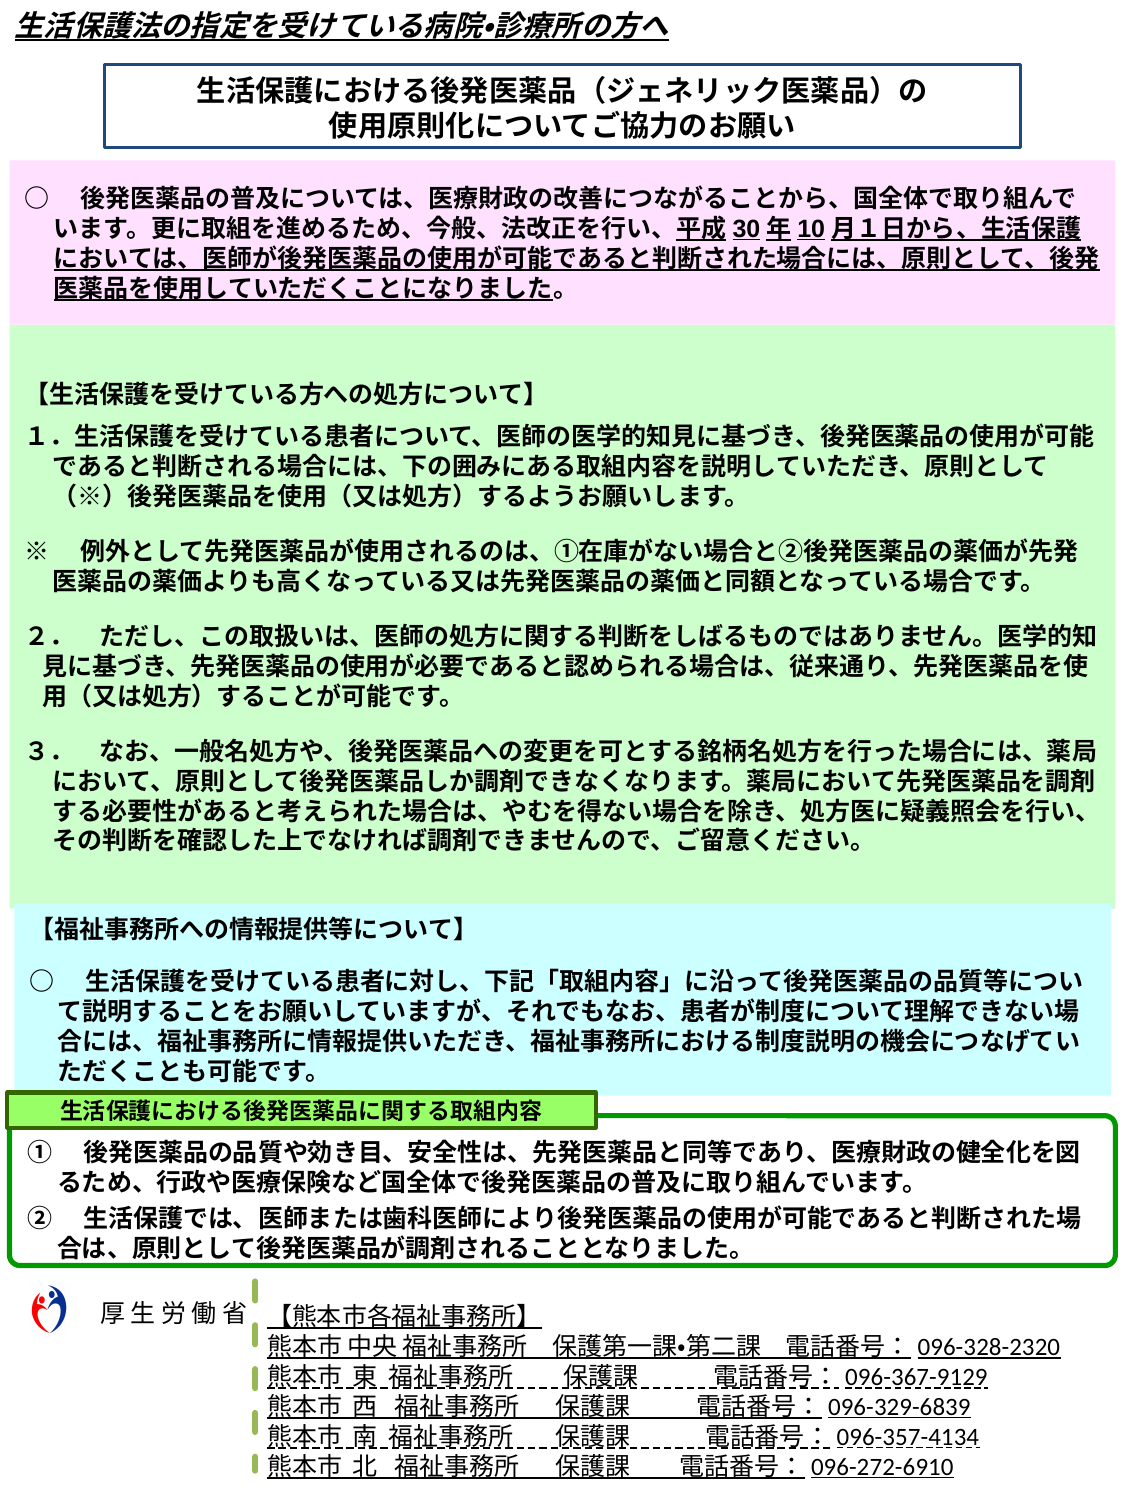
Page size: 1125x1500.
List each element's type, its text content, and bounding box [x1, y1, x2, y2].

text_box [256, 1283, 339, 1353]
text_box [9, 1283, 255, 1353]
text_box ○ 後発医薬品の普及については、医療財政の改善につながることから、国全体で取り組んでいます。更に取組を進めるため、今般、法改正を行い、平成30年10月１日から、生活保護においては、医師が後発医薬品の使用が可能であると判断された場合には、原則として、後発医薬品を使用していただくことになりました。 [7, 158, 1117, 327]
text_box 【福祉事務所への情報提供等について】 ○ 生活保護を受けている患者に対し、下記「取組内容」に沿って後発医薬品の品質等について説明することをお願いしていますが、それでもなお、患者が制度について理解できない場合には、福祉事務所に情報提供いただき、福祉事務所における制度説明の機会につなげていただくことも可能です。 [12, 901, 1113, 1098]
text_box 生活保護法の指定を受けている病院・診療所の方へ [0, 0, 1108, 48]
text_box ① 後発医薬品の品質や効き目、安全性は、先発医薬品と同等であり、医療財政の健全化を図るため、行政や医療保険など国全体で後発医薬品の普及に取り組んでいます。 ② 生活保護では、医師または歯科医師により後発医薬品の使用が可能であると判断された場合は、原則として後発医薬品が調剤されることとなりました。 [7, 1113, 1118, 1268]
text_box 【生活保護を受けている方への処方について】 １．生活保護を受けている患者について、医師の医学的知見に基づき、後発医薬品の使用が可能であると判断される場合には、下の囲みにある取組内容を説明していただき、原則として（※）後発医薬品を使用（又は処方）するようお願いします。 ※ 例外として先発医薬品が使用されるのは、①在庫がない場合と②後発医薬品の薬価が先発医薬品の薬価よりも高くなっている又は先発医薬品の薬価と同額となっている場合です。 ２． ただし、この取扱いは、医師の処方に関する判断をしばるものではありません。医学的知見に基づき、先発医薬品の使用が必要であると認められる場合は、従来通り、先発医薬品を使用（又は処方）することが可能です。 ３． なお、一般名処方や、後発医薬品への変更を可とする銘柄名処方を行った場合には、薬局において、原則として後発医薬品しか調剤できなくなります。薬局において先発医薬品を調剤する必要性があると考えられた場合は、やむを得ない場合を除き、処方医に疑義照会を行い、その判断を確認した上でなければ調剤できませんので、ご留意ください。 [7, 327, 1117, 911]
text_box 【熊本市各福祉事務所】 熊本市 中央 福祉事務所 保護第一課・第二課 電話番号：096-328-2320 熊本市 東 福祉事務所 保護課 電話番号：096-367-9129 熊本市 西 福祉事務所 保護課 電話番号：096-329-6839 熊本市 南 福祉事務所 保護課 電話番号：096-357-4134 熊本市 北 福祉事務所 保護課 電話番号：096-272-6910 [267, 1281, 1125, 1499]
text_box 生活保護における後発医薬品（ジェネリック医薬品）の 使用原則化についてご協力のお願い [103, 63, 1022, 150]
text_box 生活保護における後発医薬品に関する取組内容 [5, 1090, 598, 1130]
